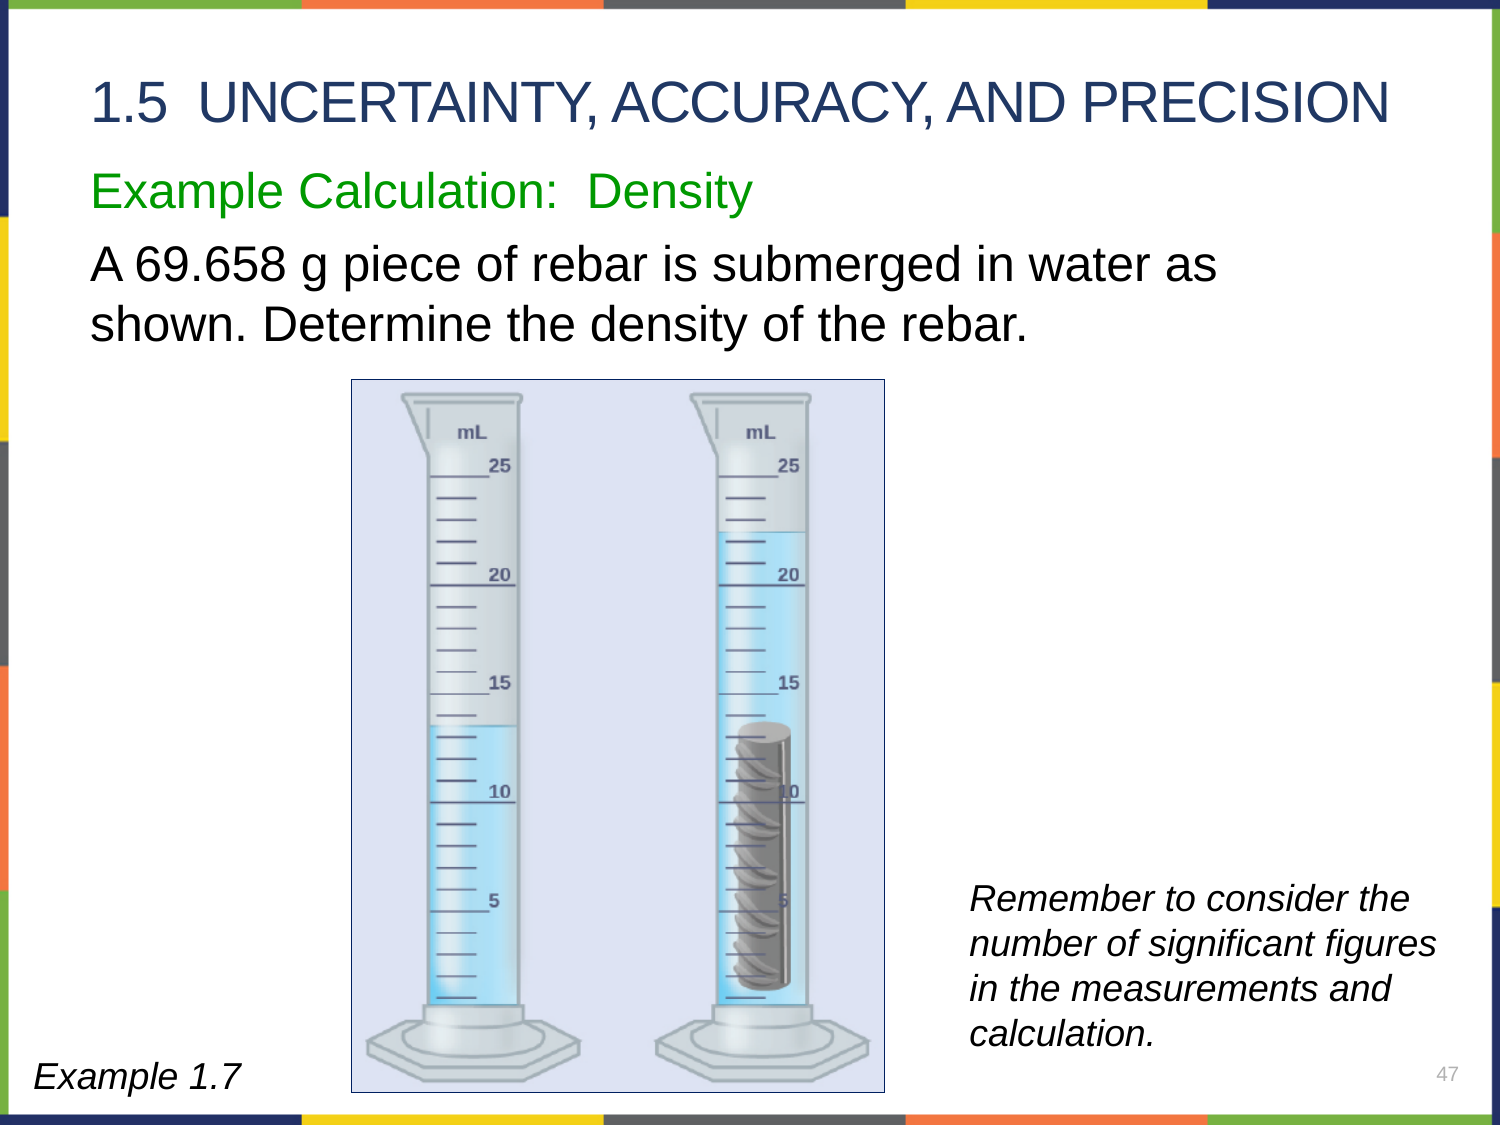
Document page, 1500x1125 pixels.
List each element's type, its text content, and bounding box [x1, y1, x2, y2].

text_box Example 1.7 [0, 1044, 275, 1104]
text_box Remember to consider the number of significant figures in the measurements and calculation. [954, 866, 1456, 1062]
slide_number 47 [1136, 1042, 1475, 1103]
picture [0, 0, 1500, 1125]
title 1.5 uncertainty, accuracy, and precision [75, 57, 1475, 143]
text_box Example Calculation: Density A 69.658 g piece of rebar is submerged in water as shown. Determine the density of the rebar. [75, 151, 1394, 1066]
